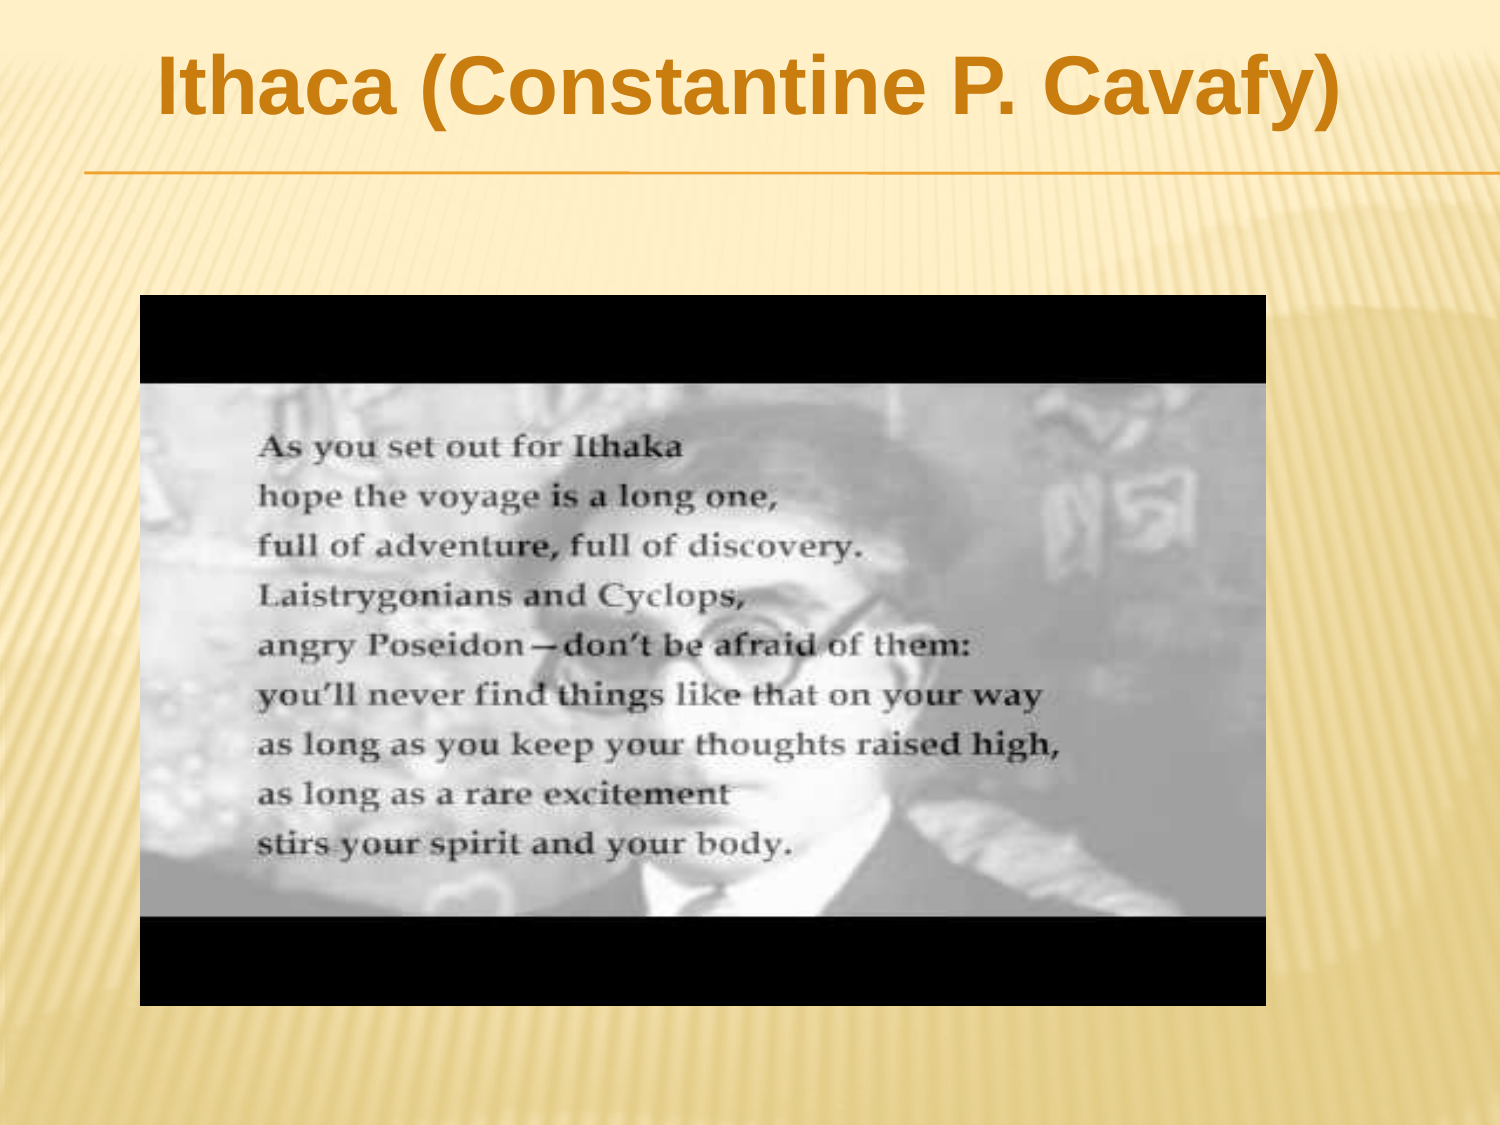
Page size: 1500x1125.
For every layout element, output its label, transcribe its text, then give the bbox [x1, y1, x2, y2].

text_box Ithaca (Constantine P. Cavafy) [0, 23, 1500, 139]
picture [140, 295, 1266, 1006]
